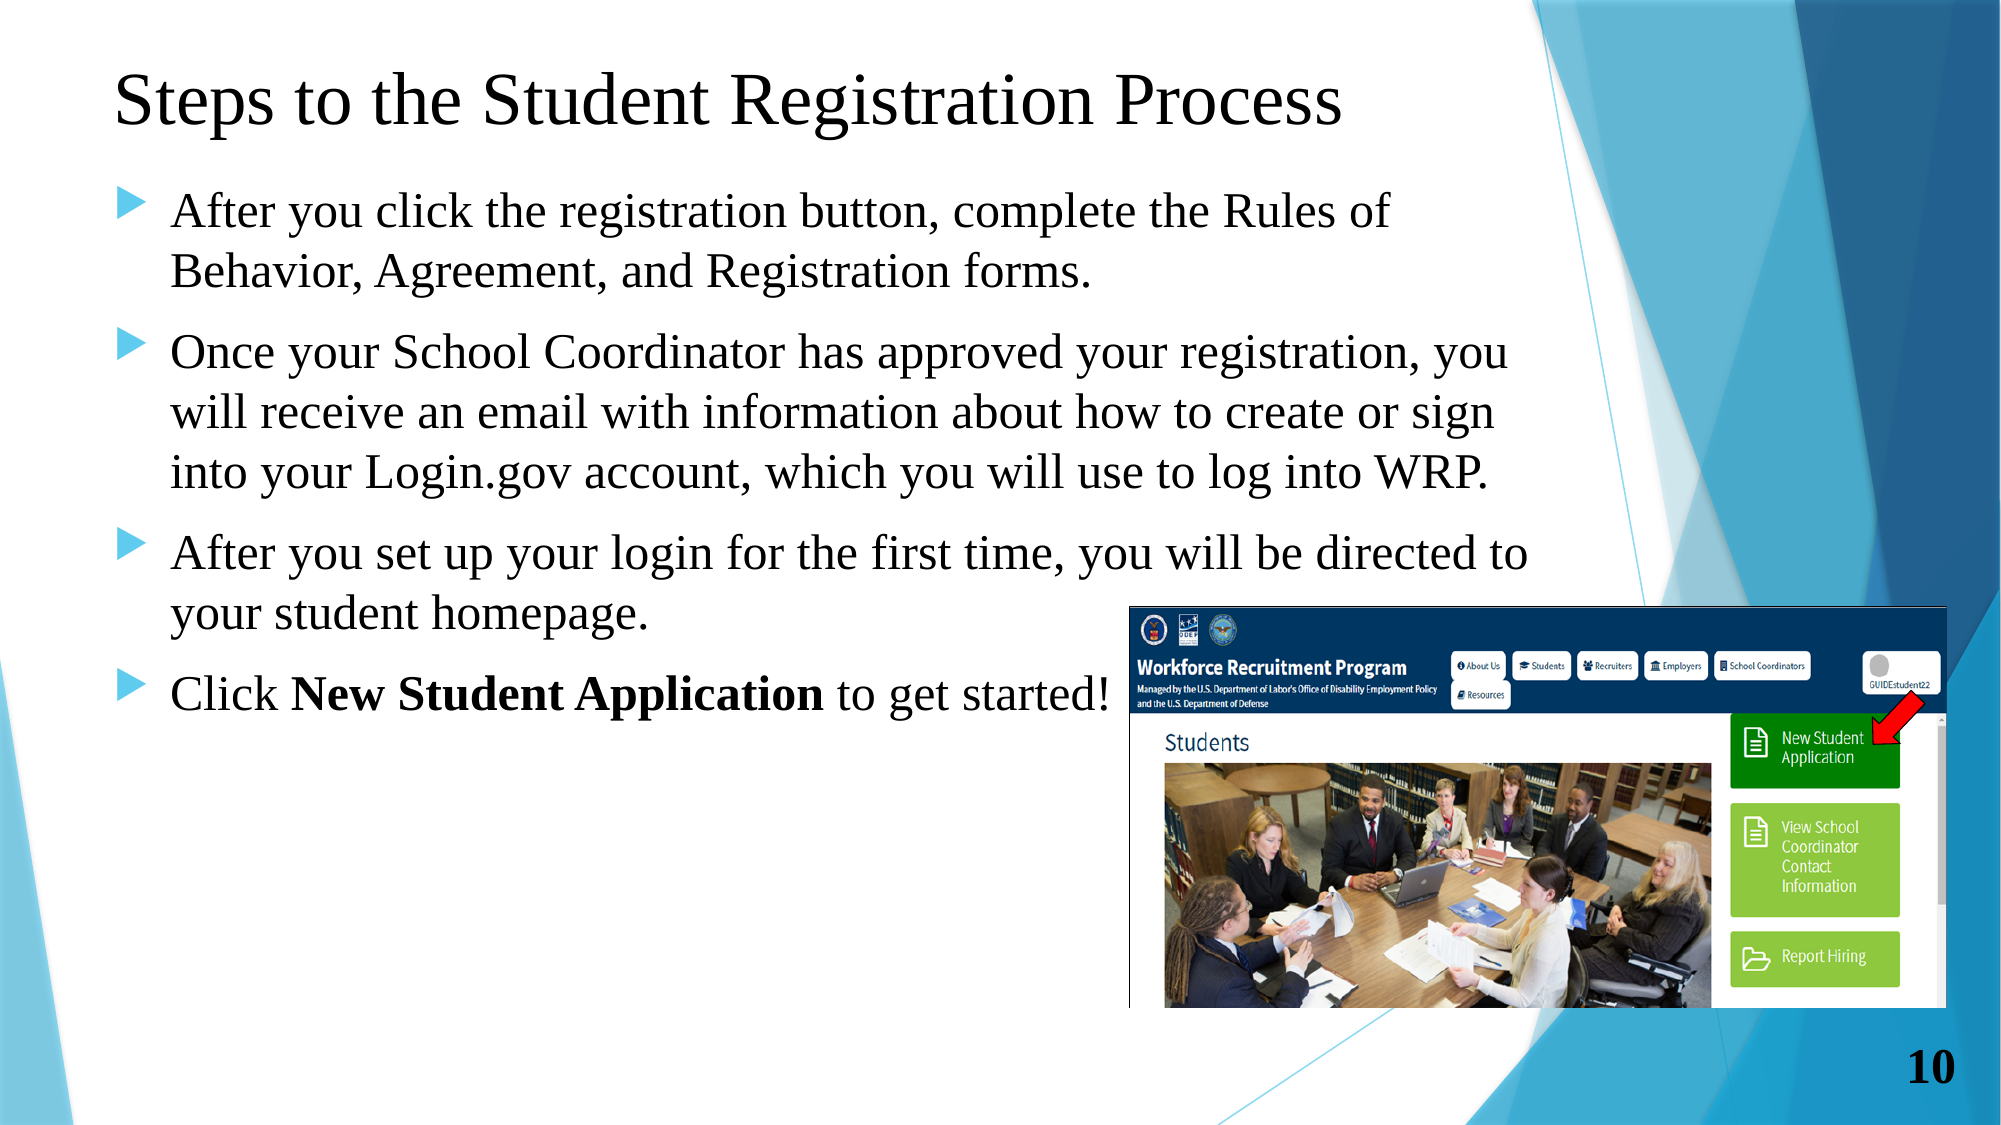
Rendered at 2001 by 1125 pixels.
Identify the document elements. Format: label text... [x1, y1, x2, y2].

slide_number 10 [1859, 1033, 1972, 1094]
list After you click the registration button, complete the Rules of Behavior, Agreement, and Registration forms. Once your School Coordinator has approved your registration, you will receive an email with information about how to create or sign into your Login.gov account, which you will use to log into WRP. After you set up your login for the first time, you will be directed to your student homepage. Click New Student Application to get started! [98, 170, 1566, 807]
picture [1128, 605, 1948, 1008]
title Steps to the Student Registration Process [98, 42, 1509, 170]
